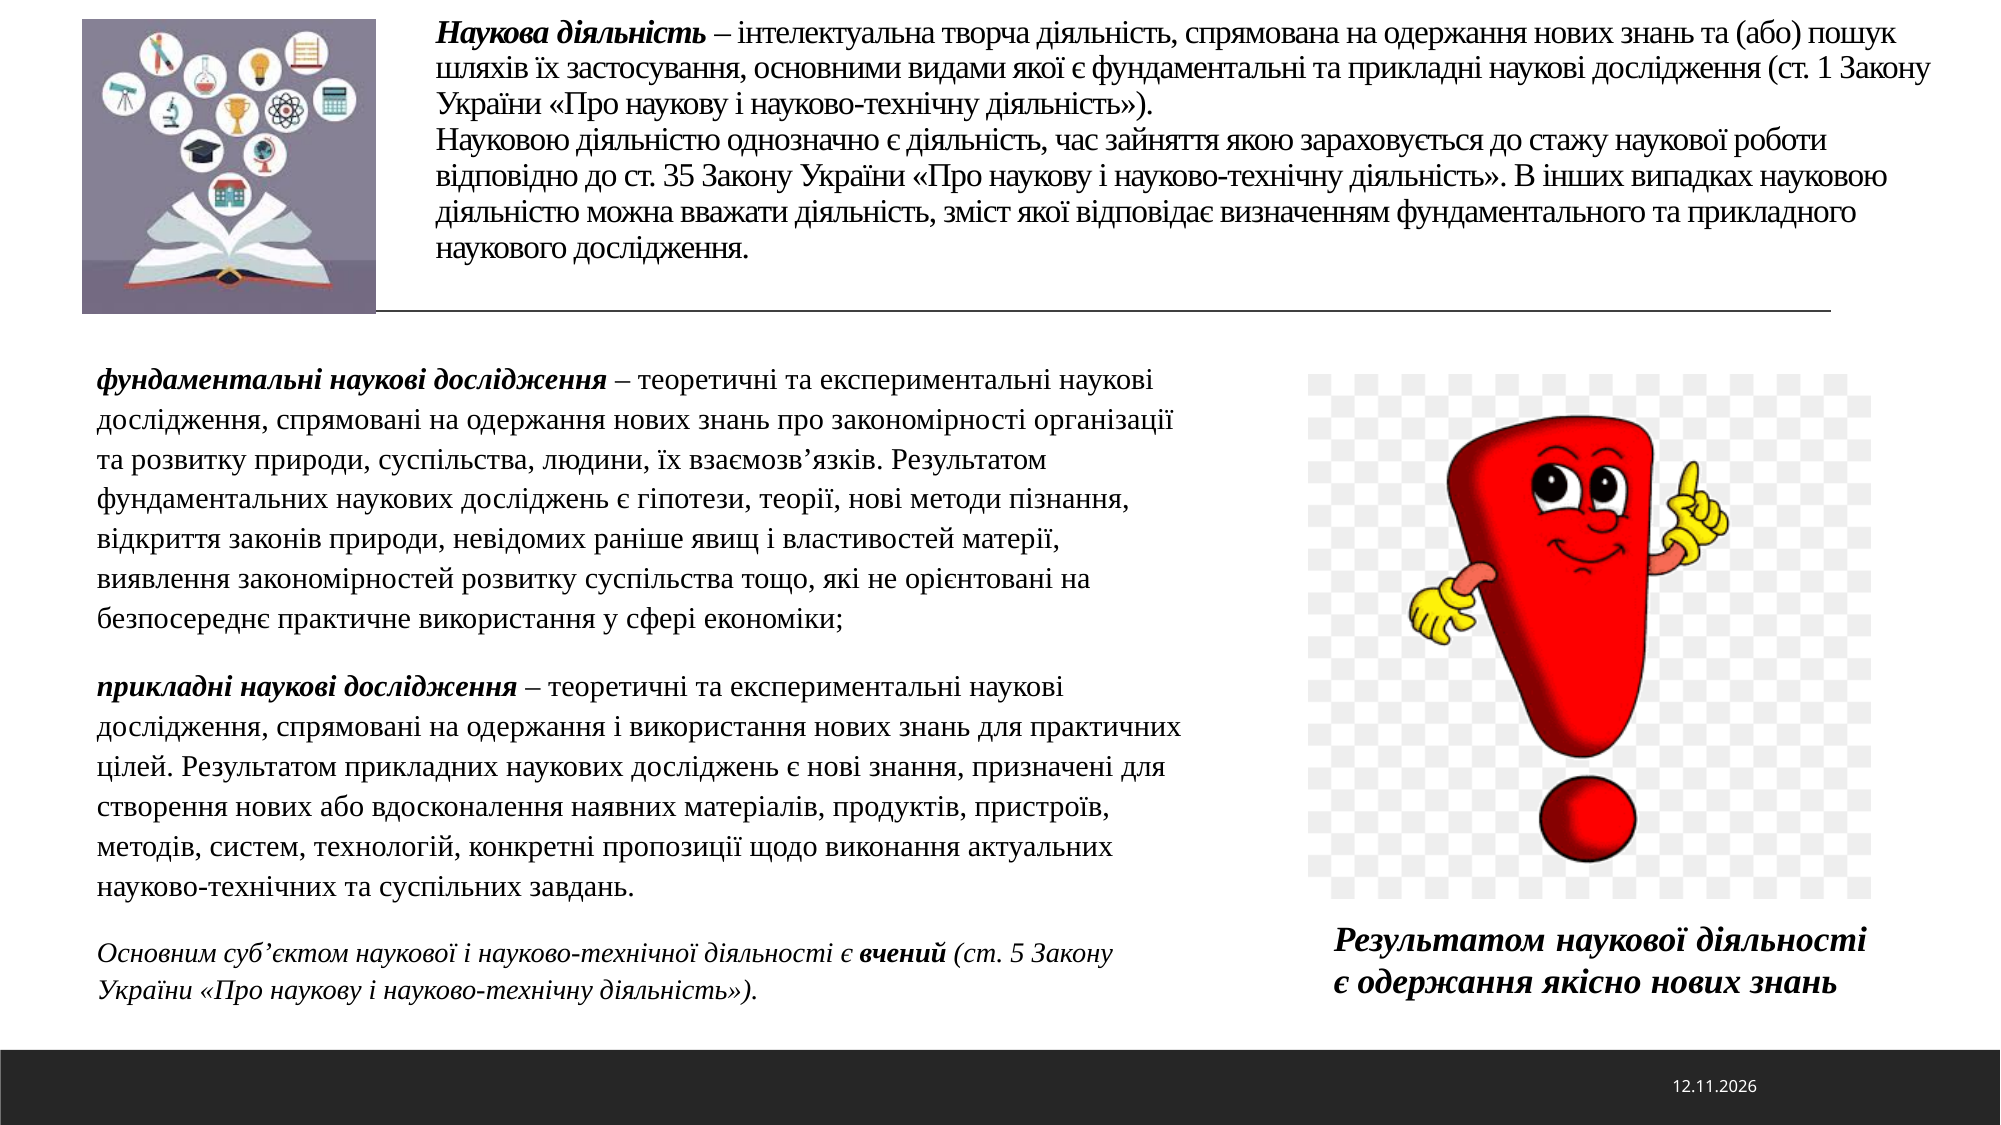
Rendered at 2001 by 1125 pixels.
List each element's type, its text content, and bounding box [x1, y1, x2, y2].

picture [81, 19, 377, 314]
title Наукова діяльність – інтелектуальна творча діяльність, спрямована на одержання нових знань та (або) пошук шляхів їх застосування, основними видами якої є фундаментальні та прикладні наукові дослідження (ст. 1 Закону України «Про наукову і науково-технічну діяльність»). Науковою діяльністю однозначно є діяльність, час зайняття якою зараховується до стажу наукової роботи відповідно до ст. 35 Закону України «Про наукову і науково-технічну діяльність». В інших випадках науковою діяльністю можна вважати діяльність, зміст якої відповідає визначенням фундаментального та прикладного наукового дослідження. [420, 24, 1978, 314]
list фундаментальні наукові дослідження – теоретичні та експериментальні наукові дослідження, спрямовані на одержання нових знань про закономірності організації та розвитку природи, суспільства, людини, їх взаємозв’язків. Результатом фундаментальних наукових досліджень є гіпотези, теорії, нові методи пізнання, відкриття законів природи, невідомих раніше явищ і властивостей матерії, виявлення закономірностей розвитку суспільства тощо, які не орієнтовані на безпосереднє практичне використання у сфері економіки; прикладні наукові дослідження – теоретичні та експериментальні наукові дослідження, спрямовані на одержання і використання нових знань для практичних цілей. Результатом прикладних наукових досліджень є нові знання, призначені для створення нових або вдосконалення наявних матеріалів, продуктів, пристроїв, методів, систем, технологій, конкретні пропозиції щодо виконання актуальних науково-технічних та суспільних завдань. Основним суб’єктом наукової і науково-технічної діяльності є вчений (ст. 5 Закону України «Про наукову і науково-технічну діяльність»). [82, 347, 1202, 1017]
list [1307, 373, 1872, 900]
text_box Результатом наукової діяльності є одержання якісно нових знань [1319, 908, 1882, 1009]
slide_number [1348, 1057, 1773, 1118]
